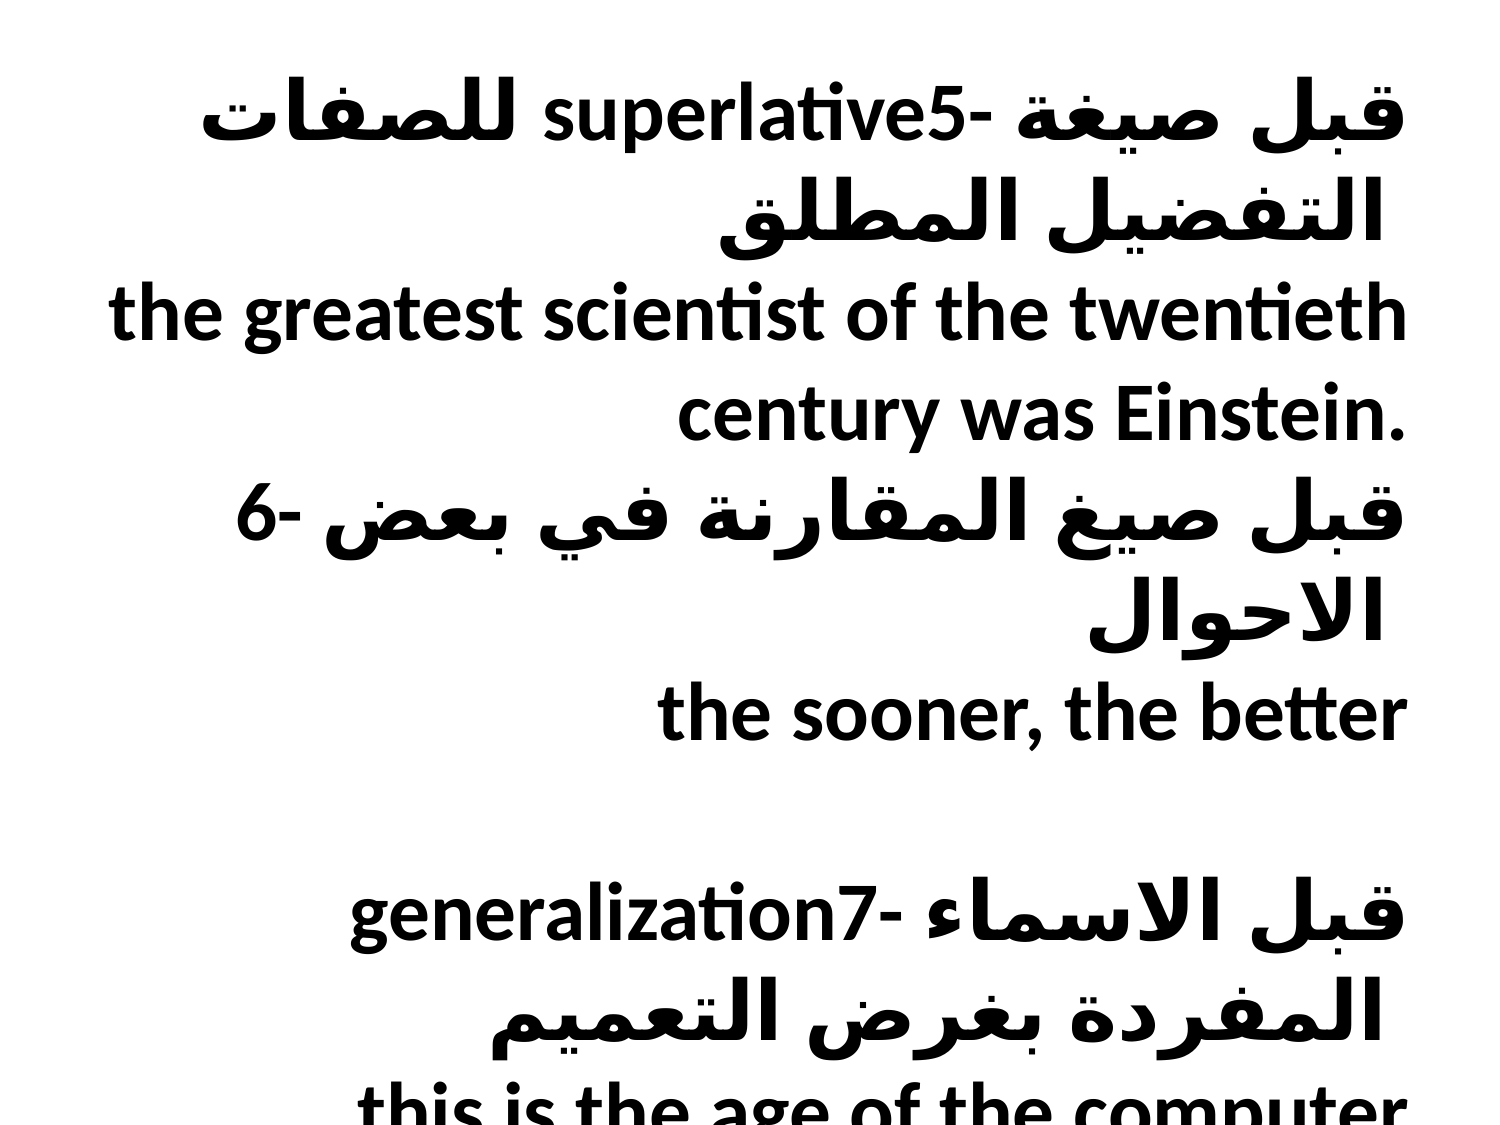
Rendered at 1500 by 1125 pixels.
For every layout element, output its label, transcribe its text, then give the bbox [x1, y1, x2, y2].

title للصفات superlative5- قبل صيغة التفضيل المطلق the greatest scientist of the twentieth century was Einstein. 6- قبل صيغ المقارنة في بعض الاحوال the sooner, the better generalization7- قبل الاسماء المفردة بغرض التعميم this is the age of the computer [24, 50, 1425, 1075]
